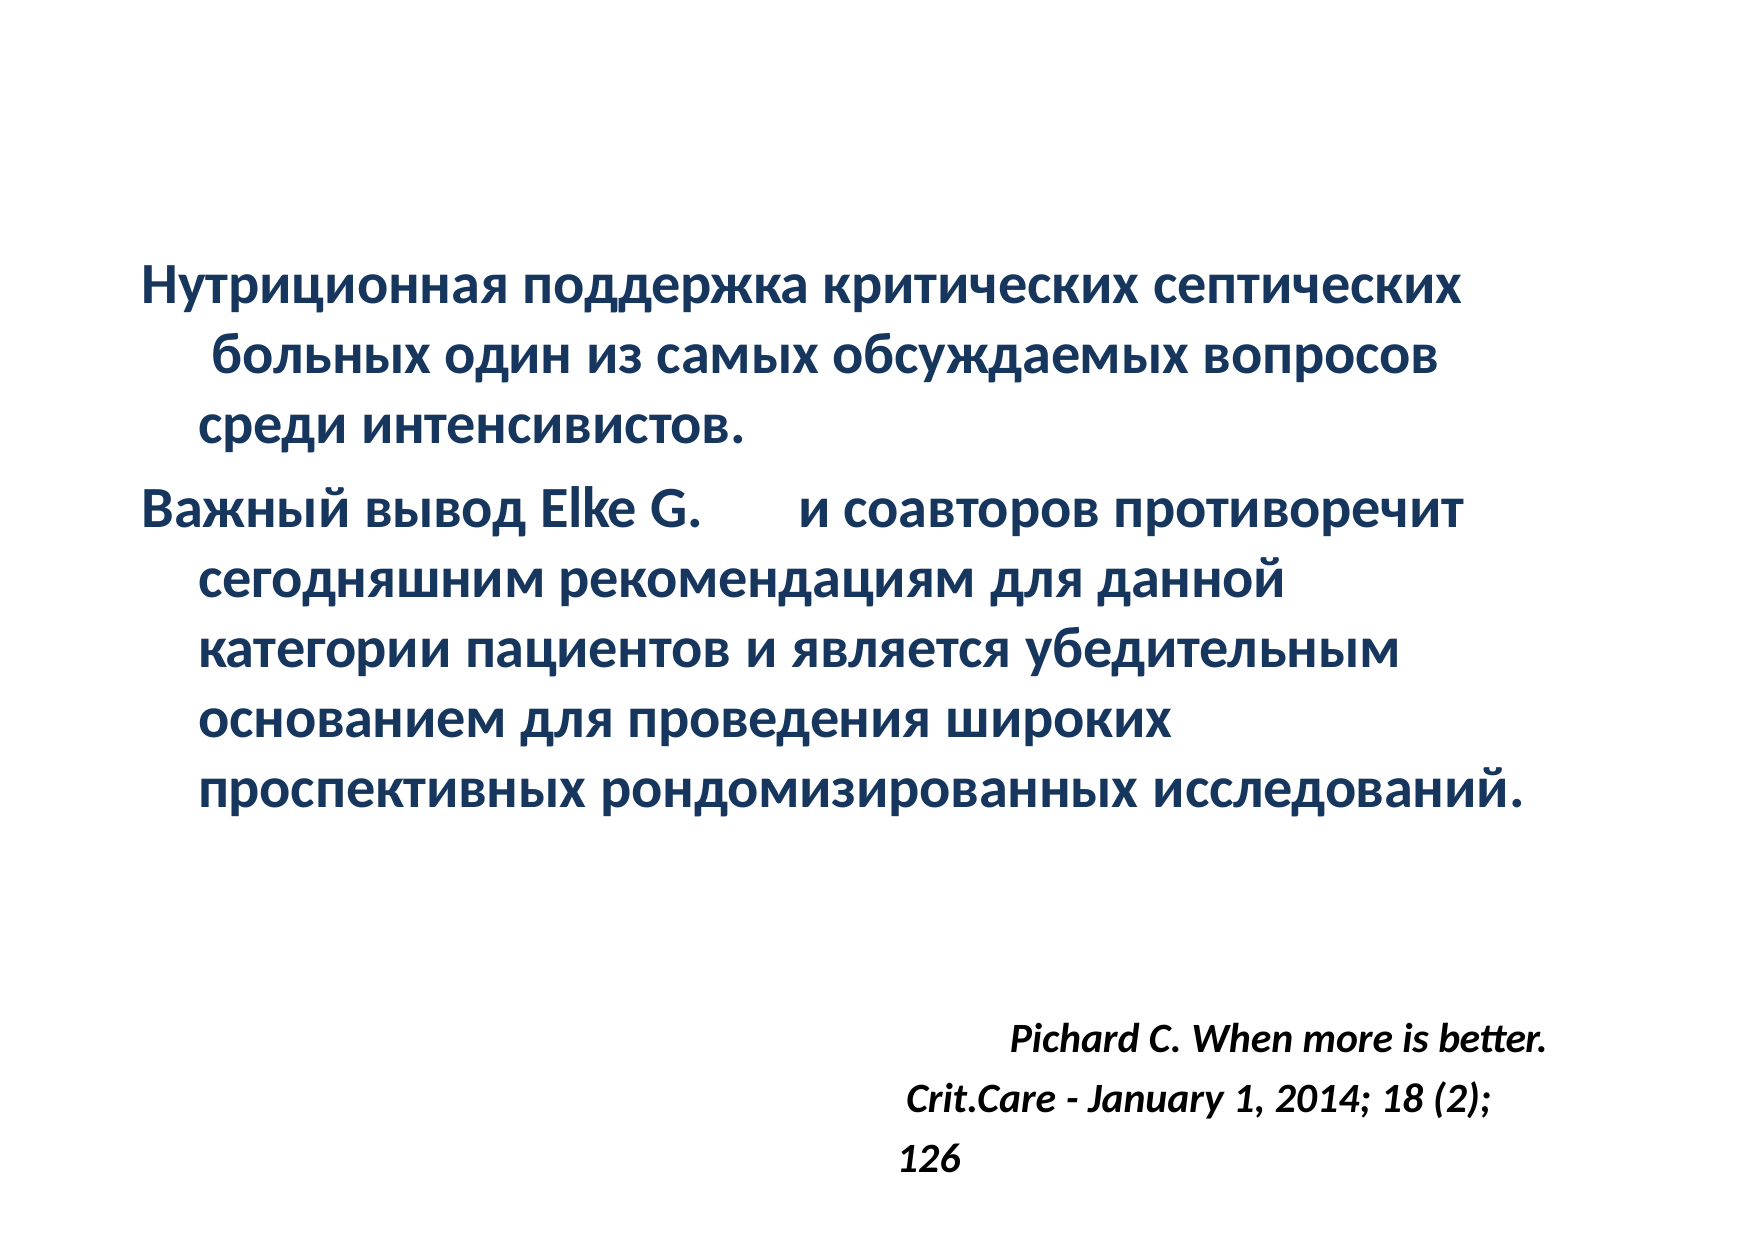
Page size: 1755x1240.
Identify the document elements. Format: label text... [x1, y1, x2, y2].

text_box Важный вывод Elke G. и соавторов противоречит сегодняшним рекомендациям для данной категории пациентов и является убедительным основанием для проведения широких проспективных рондомизированных исследований. [139, 467, 1537, 820]
title Нутриционная поддержка критических септических больных один из самых обсуждаемых вопросов среди интенсивистов. [139, 243, 1472, 456]
text_box Pichard C. When more is better. Crit.Care - January 1, 2014; 18 (2); 126 [894, 998, 1555, 1181]
